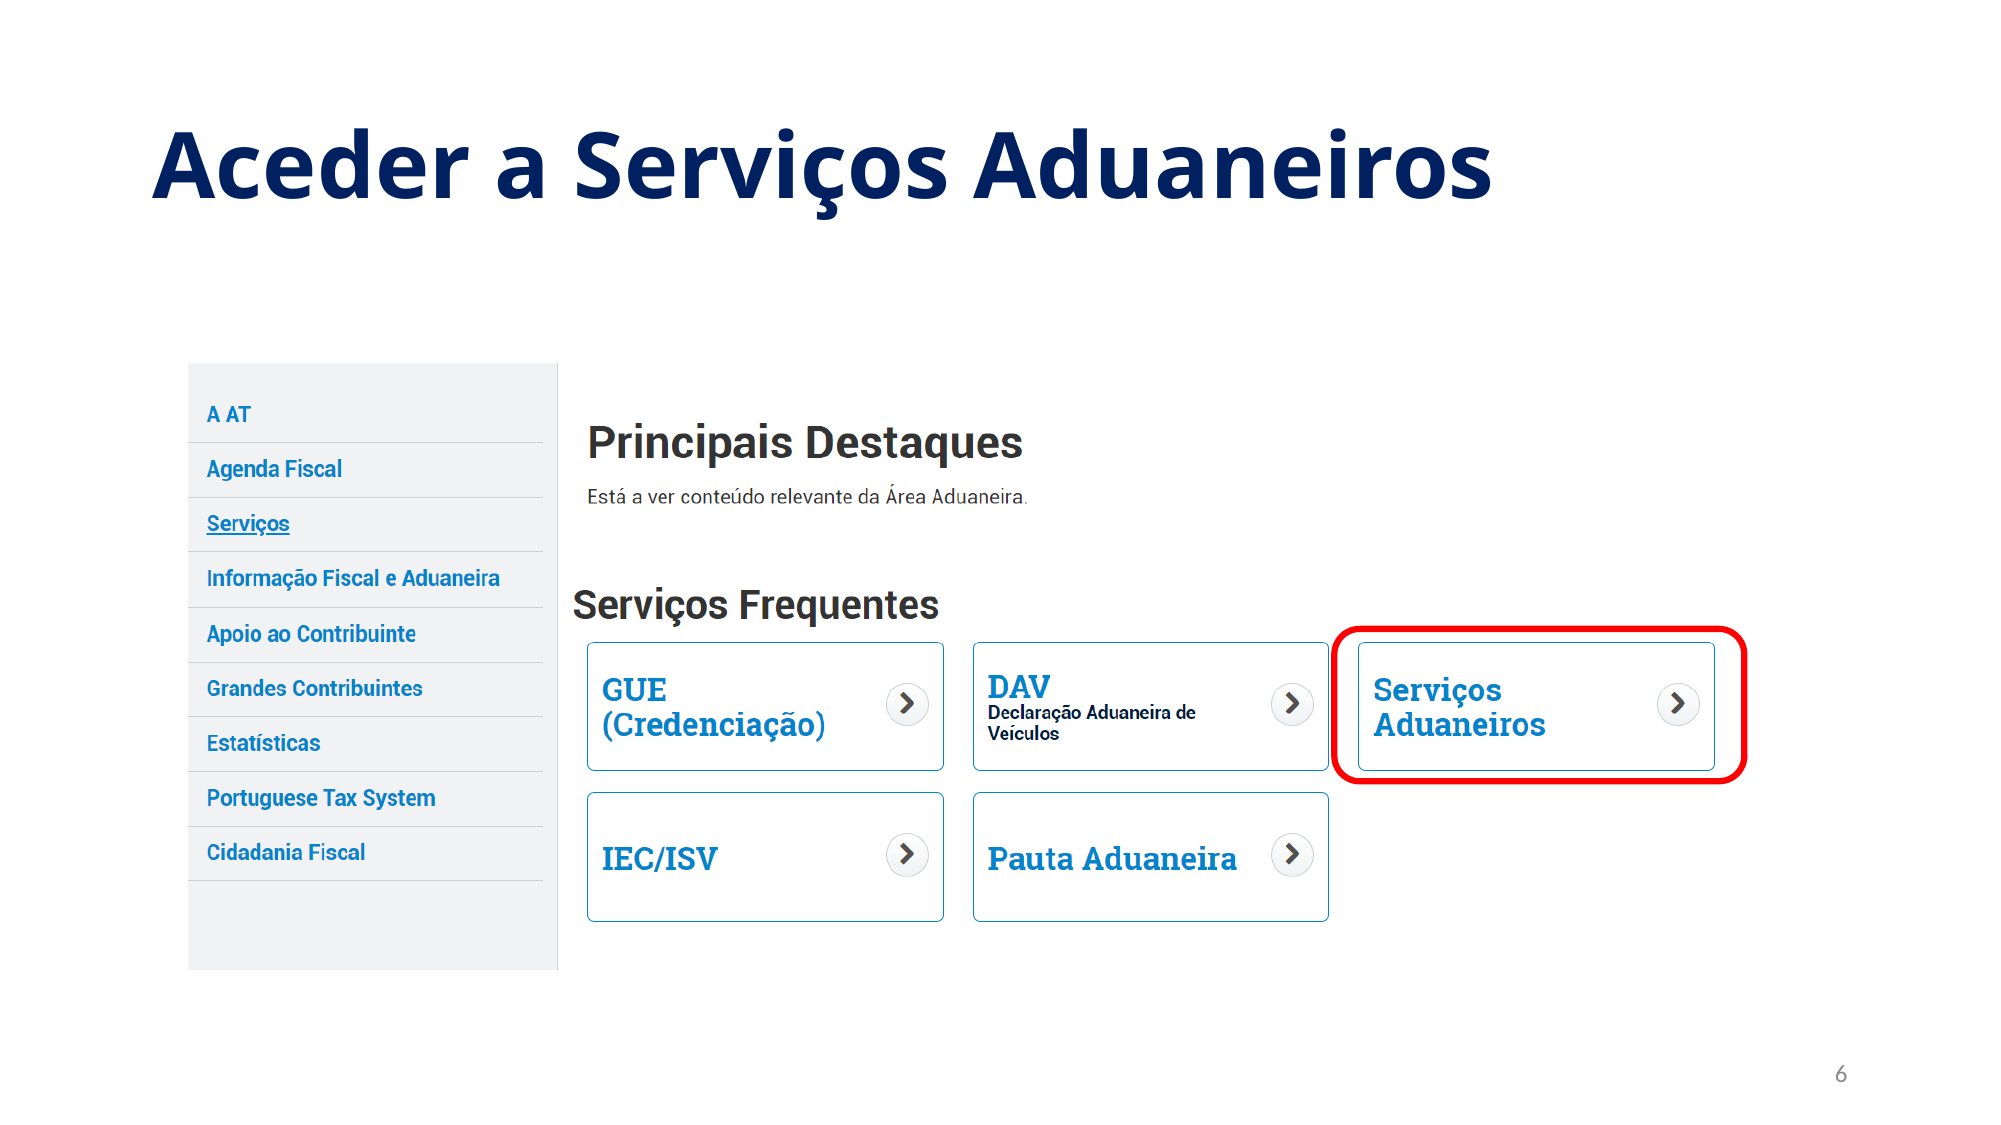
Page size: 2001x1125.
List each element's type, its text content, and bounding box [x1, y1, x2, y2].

title Aceder a Serviços Aduaneiros [137, 59, 1863, 278]
slide_number 6 [1412, 1042, 1863, 1103]
picture [188, 363, 1752, 970]
